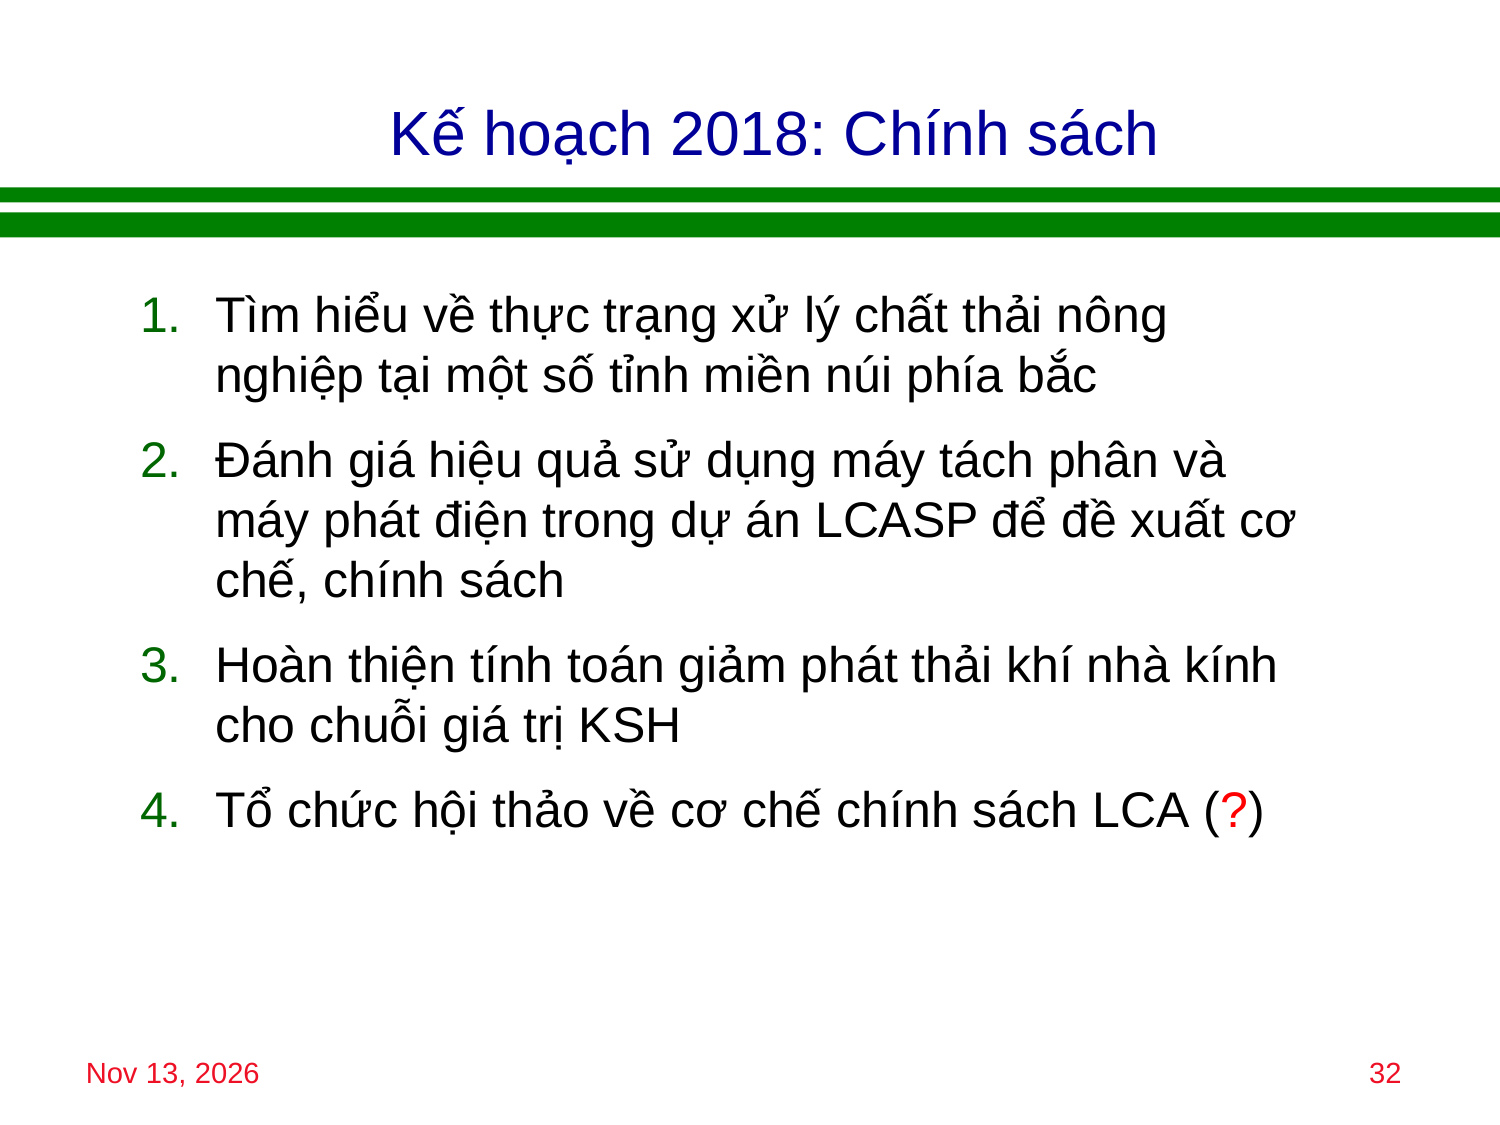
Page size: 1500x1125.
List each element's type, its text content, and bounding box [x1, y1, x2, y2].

slide_number 15-Jan-18 [70, 1021, 384, 1098]
title Kế hoạch 2018: Chính sách [49, 62, 1500, 176]
list Tìm hiểu về thực trạng xử lý chất thải nông nghiệp tại một số tỉnh miền núi phía bắc Đánh giá hiệu quả sử dụng máy tách phân và máy phát điện trong dự án LCASP để đề xuất cơ chế, chính sách Hoàn thiện tính toán giảm phát thải khí nhà kính cho chuỗi giá trị KSH Tổ chức hội thảo về cơ chế chính sách LCA (?) [124, 274, 1338, 960]
slide_number 32 [1103, 1021, 1417, 1098]
